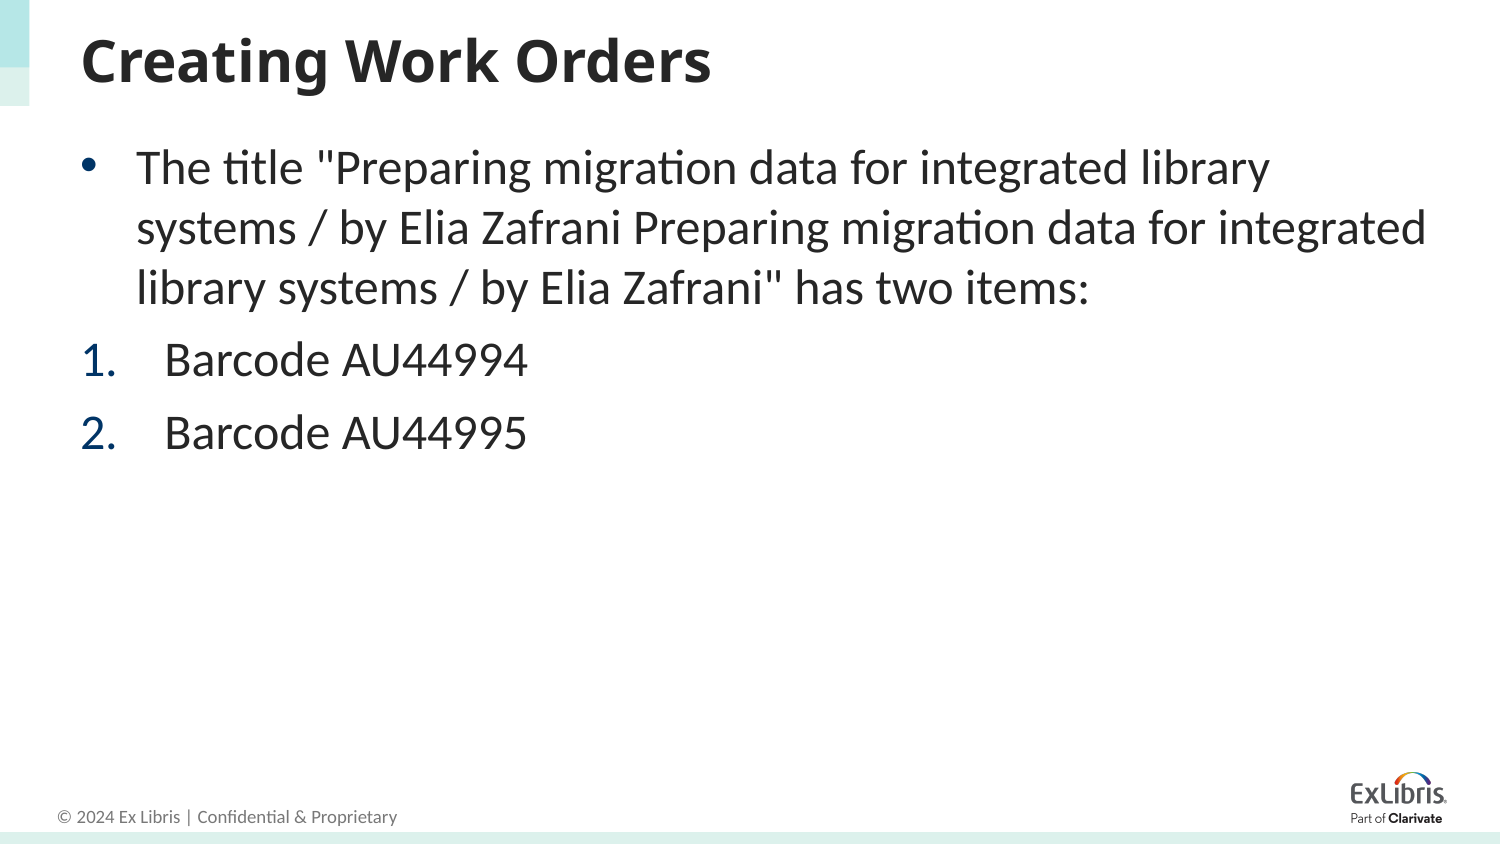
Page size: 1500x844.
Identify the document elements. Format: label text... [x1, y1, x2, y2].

list The title "Preparing migration data for integrated library systems / by Elia Zafrani Preparing migration data for integrated library systems / by Elia Zafrani" has two items: Barcode AU44994 Barcode AU44995 [64, 126, 1447, 741]
title Creating Work Orders [64, 11, 1447, 107]
picture [1351, 772, 1447, 823]
